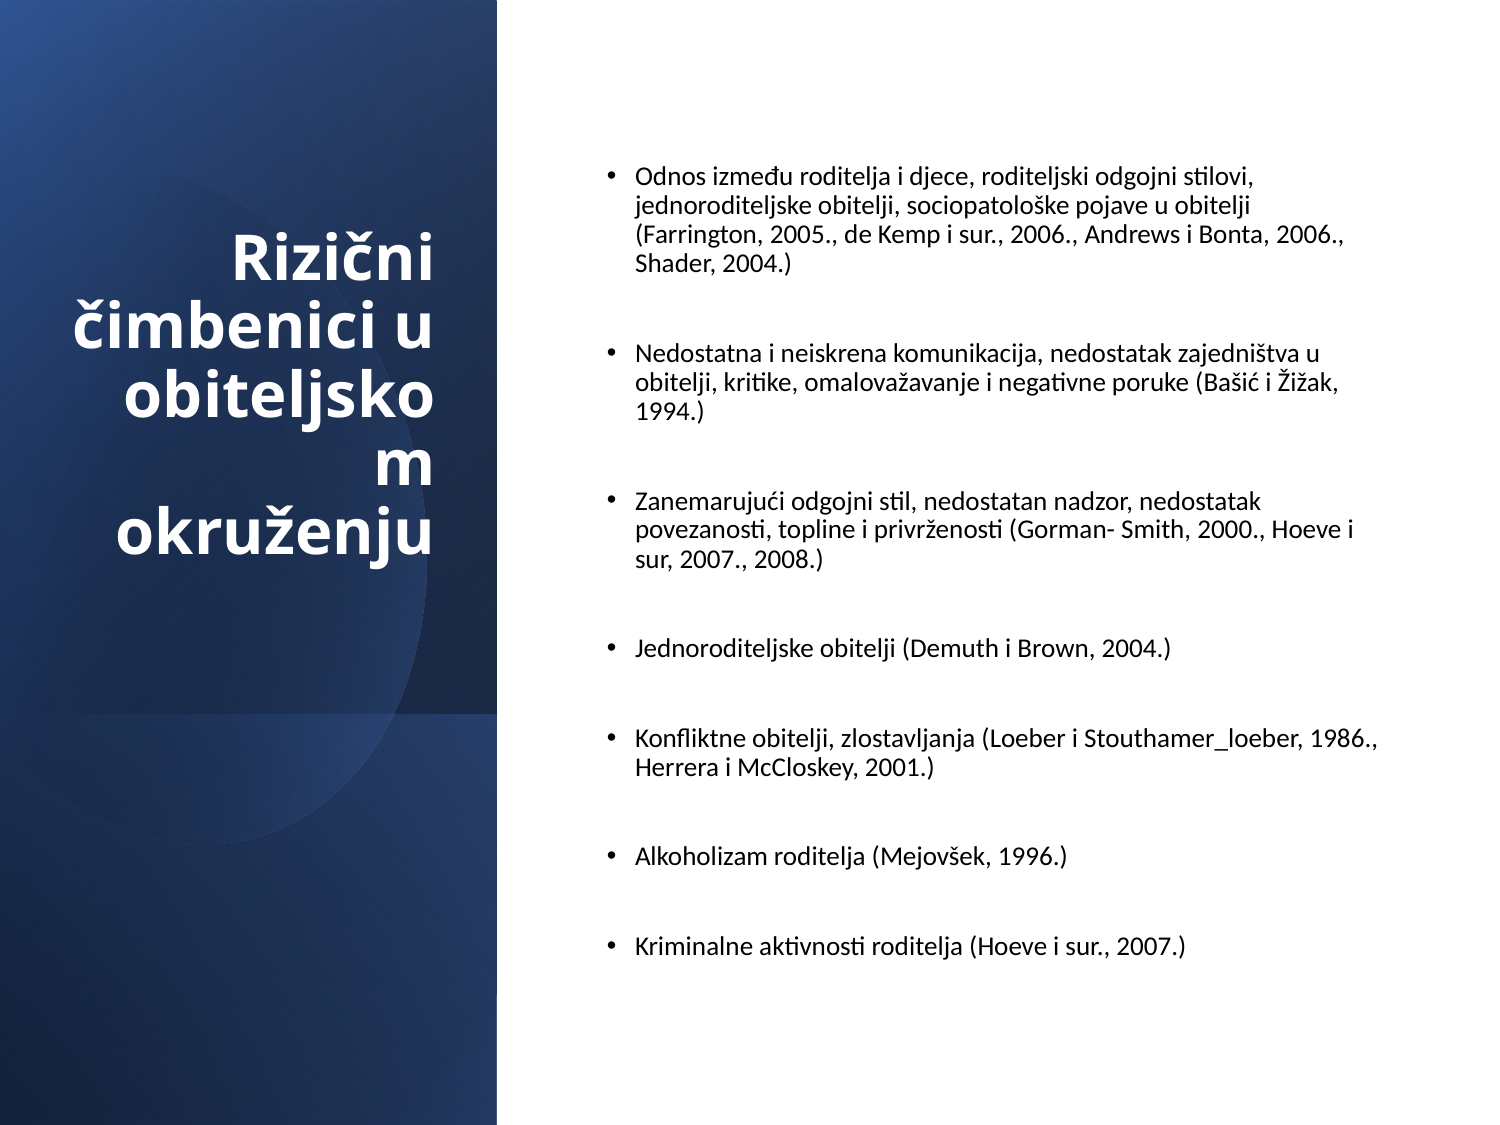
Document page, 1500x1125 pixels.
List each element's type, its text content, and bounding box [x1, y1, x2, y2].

title Rizični čimbenici u obiteljskom okruženju [57, 96, 452, 652]
list Odnos između roditelja i djece, roditeljski odgojni stilovi, jednoroditeljske obitelji, sociopatološke pojave u obitelji (Farrington, 2005., de Kemp i sur., 2006., Andrews i Bonta, 2006., Shader, 2004.) Nedostatna i neiskrena komunikacija, nedostatak zajedništva u obitelji, kritike, omalovažavanje i negativne poruke (Bašić i Žižak, 1994.) Zanemarujući odgojni stil, nedostatan nadzor, nedostatak povezanosti, topline i privrženosti (Gorman- Smith, 2000., Hoeve i sur, 2007., 2008.) Jednoroditeljske obitelji (Demuth i Brown, 2004.) Konfliktne obitelji, zlostavljanja (Loeber i Stouthamer_loeber, 1986., Herrera i McCloskey, 2001.) Alkoholizam roditelja (Mejovšek, 1996.) Kriminalne aktivnosti roditelja (Hoeve i sur., 2007.) [591, 106, 1399, 1017]
text_box [498, 0, 1500, 1125]
text_box [0, 0, 498, 1124]
